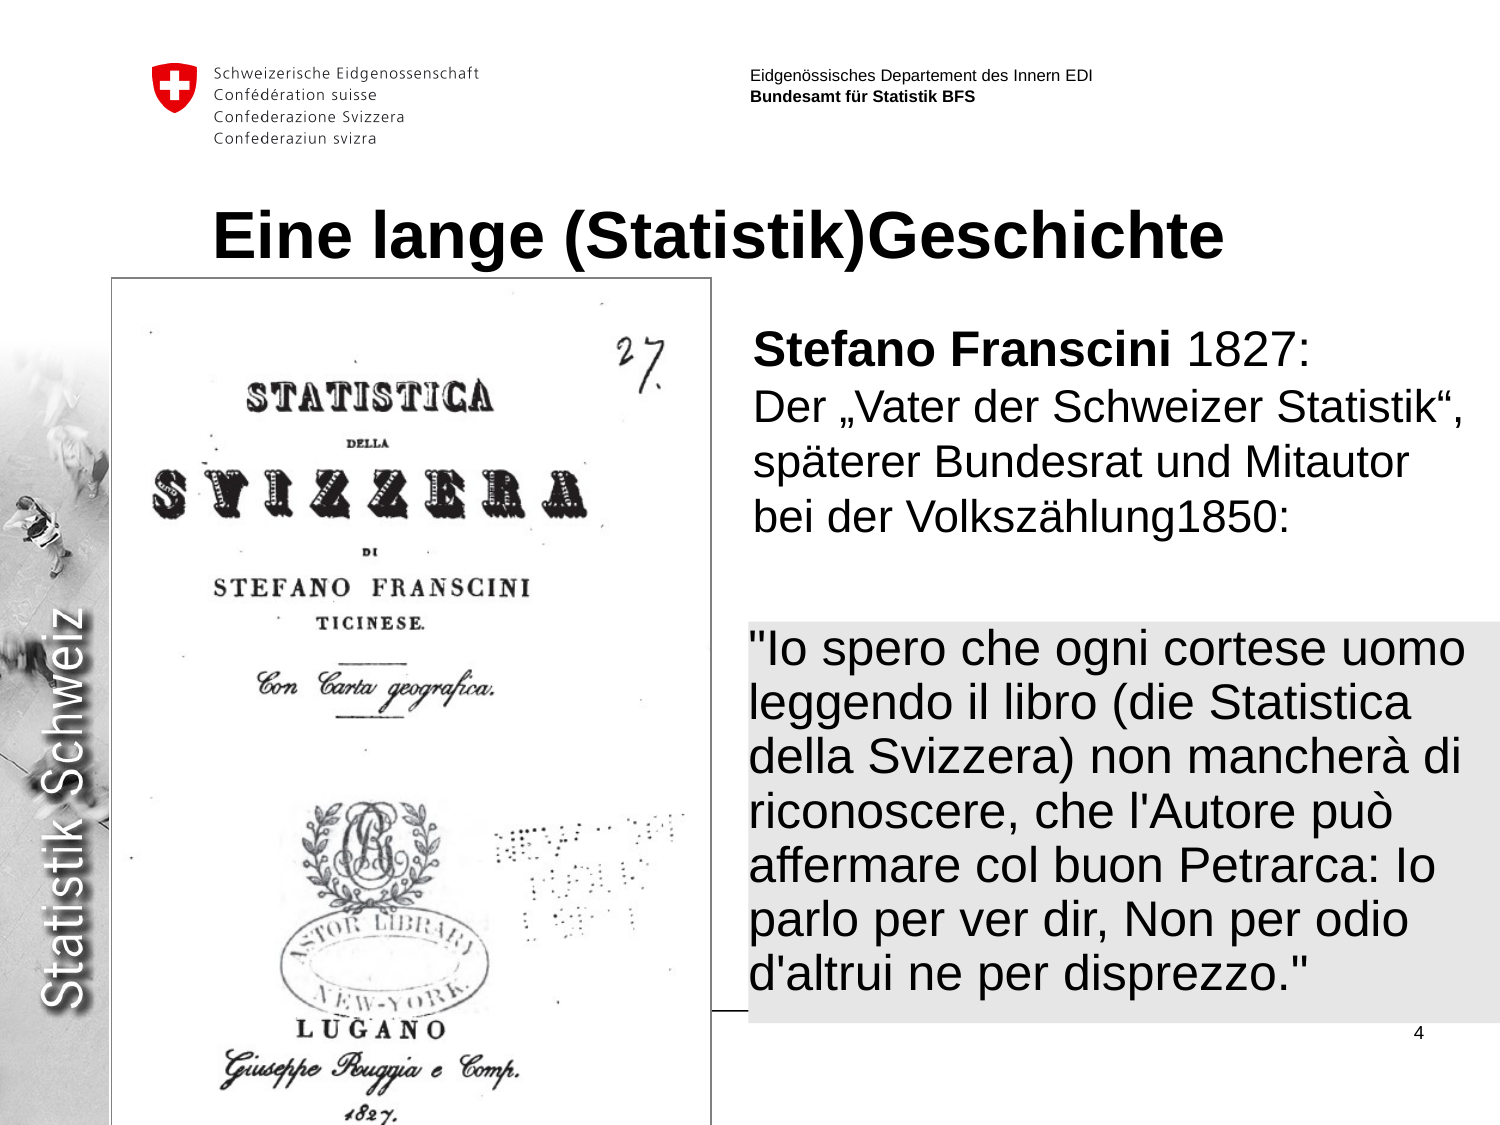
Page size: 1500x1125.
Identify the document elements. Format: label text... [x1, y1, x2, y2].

list "Io spero che ogni cortese uomo leggendo il libro (die Statistica della Svizzera) non mancherà di riconoscere, che l'Autore può affermare col buon Petrarca: Io parlo per ver dir, Non per odio d'altrui ne per disprezzo." [748, 621, 1500, 1024]
title Eine lange (Statistik)Geschichte [212, 196, 1437, 351]
picture [111, 278, 711, 1125]
picture [152, 63, 480, 147]
picture [0, 105, 109, 1125]
text_box Stefano Franscini 1827: Der „Vater der Schweizer Statistik“, späterer Bundesrat und Mitautor bei der Volkszählung1850: [738, 309, 1489, 550]
